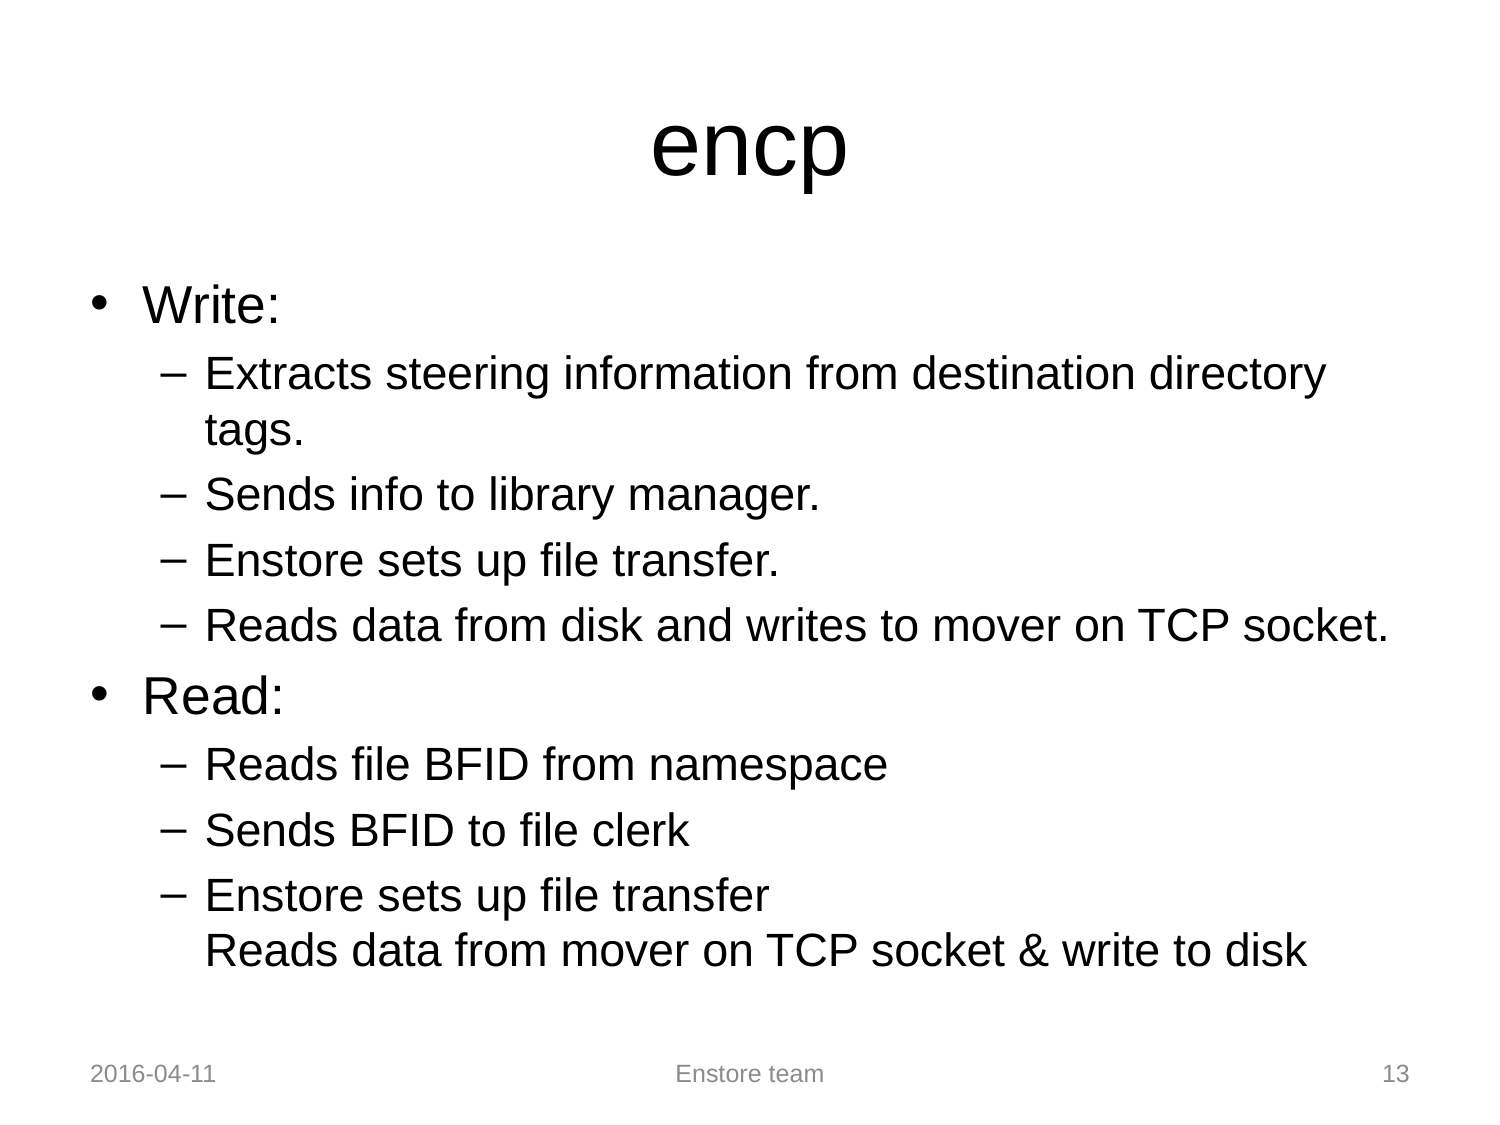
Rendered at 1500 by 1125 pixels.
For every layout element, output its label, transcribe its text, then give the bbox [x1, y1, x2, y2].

list Write: Extracts steering information from destination directory tags. Sends info to library manager. Enstore sets up file transfer. Reads data from disk and writes to mover on TCP socket. Read: Reads file BFID from namespace Sends BFID to file clerk Enstore sets up file transfer Reads data from mover on TCP socket & write to disk [75, 262, 1425, 1005]
footer Enstore team [512, 1042, 988, 1103]
title encp [75, 45, 1425, 233]
slide_number 13 [1074, 1042, 1425, 1103]
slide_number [75, 1042, 425, 1103]
